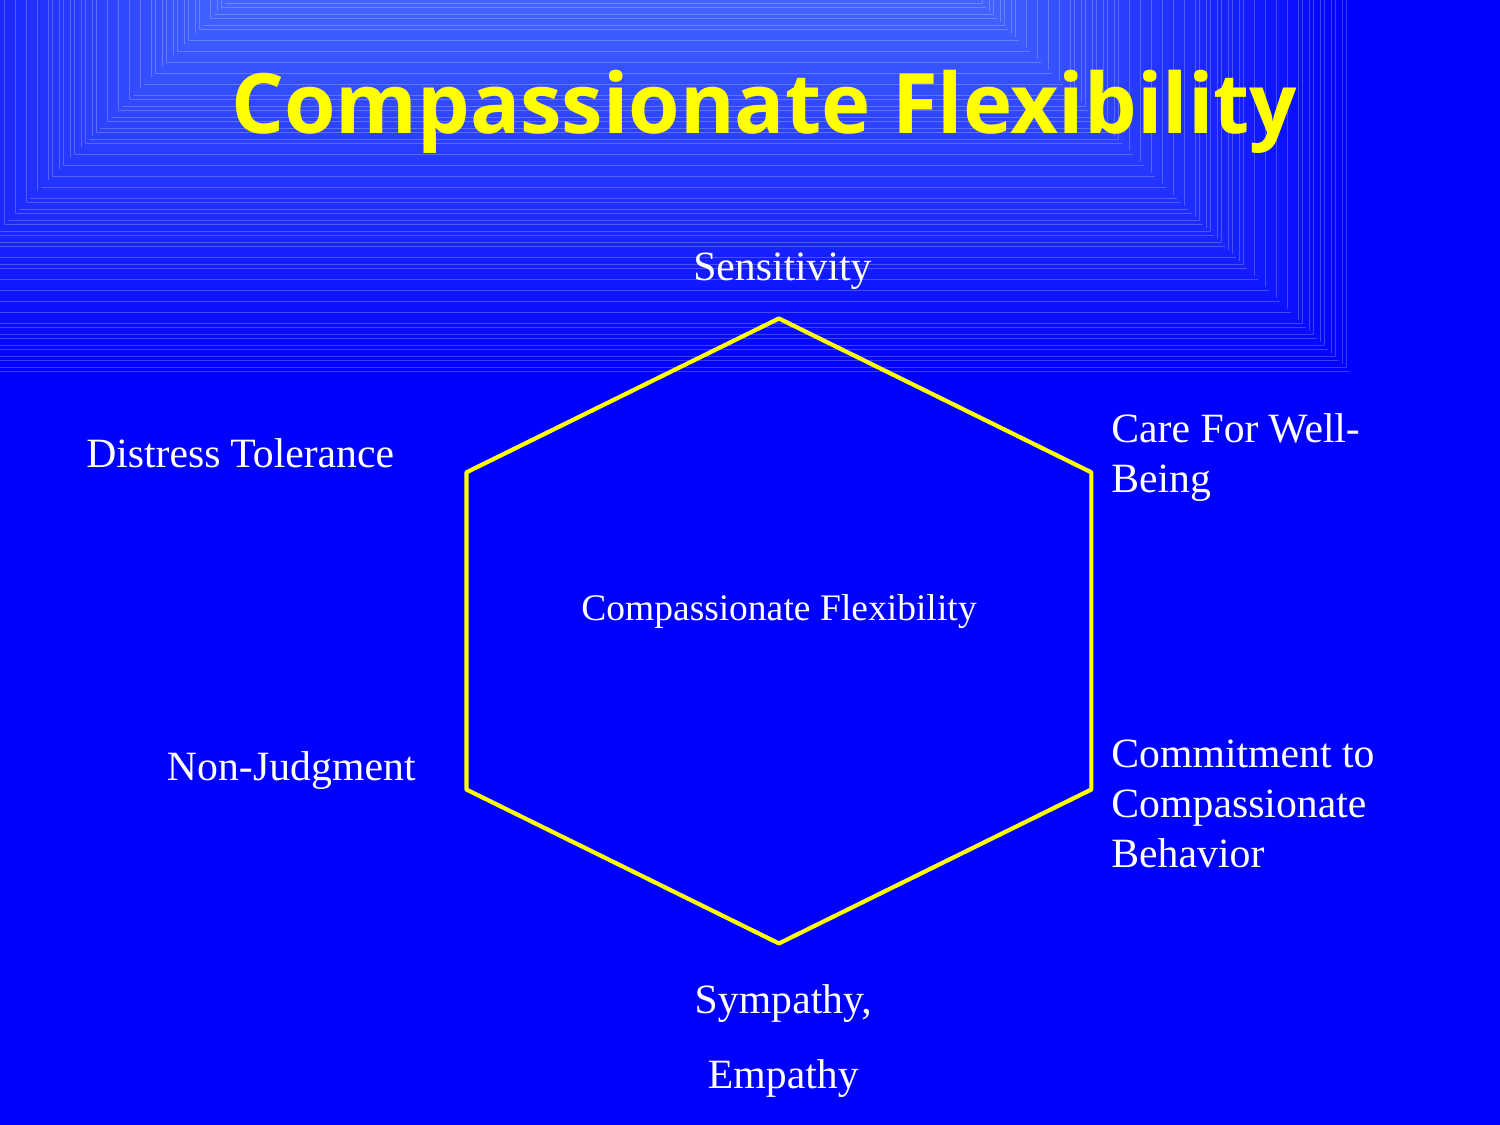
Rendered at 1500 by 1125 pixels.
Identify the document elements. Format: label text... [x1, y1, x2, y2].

text_box Sensitivity [620, 231, 946, 293]
text_box Care For Well-Being [1103, 393, 1454, 503]
text_box Commitment to Compassionate Behavior [1103, 718, 1479, 876]
text_box Compassionate Flexibility [562, 575, 996, 676]
text_box Non-Judgment [116, 730, 467, 792]
text_box Distress Tolerance [78, 418, 467, 550]
text_box Sympathy, Empathy [608, 964, 959, 1098]
text_box Compassionate Flexibility [171, 42, 1359, 153]
text_box [466, 318, 1092, 944]
